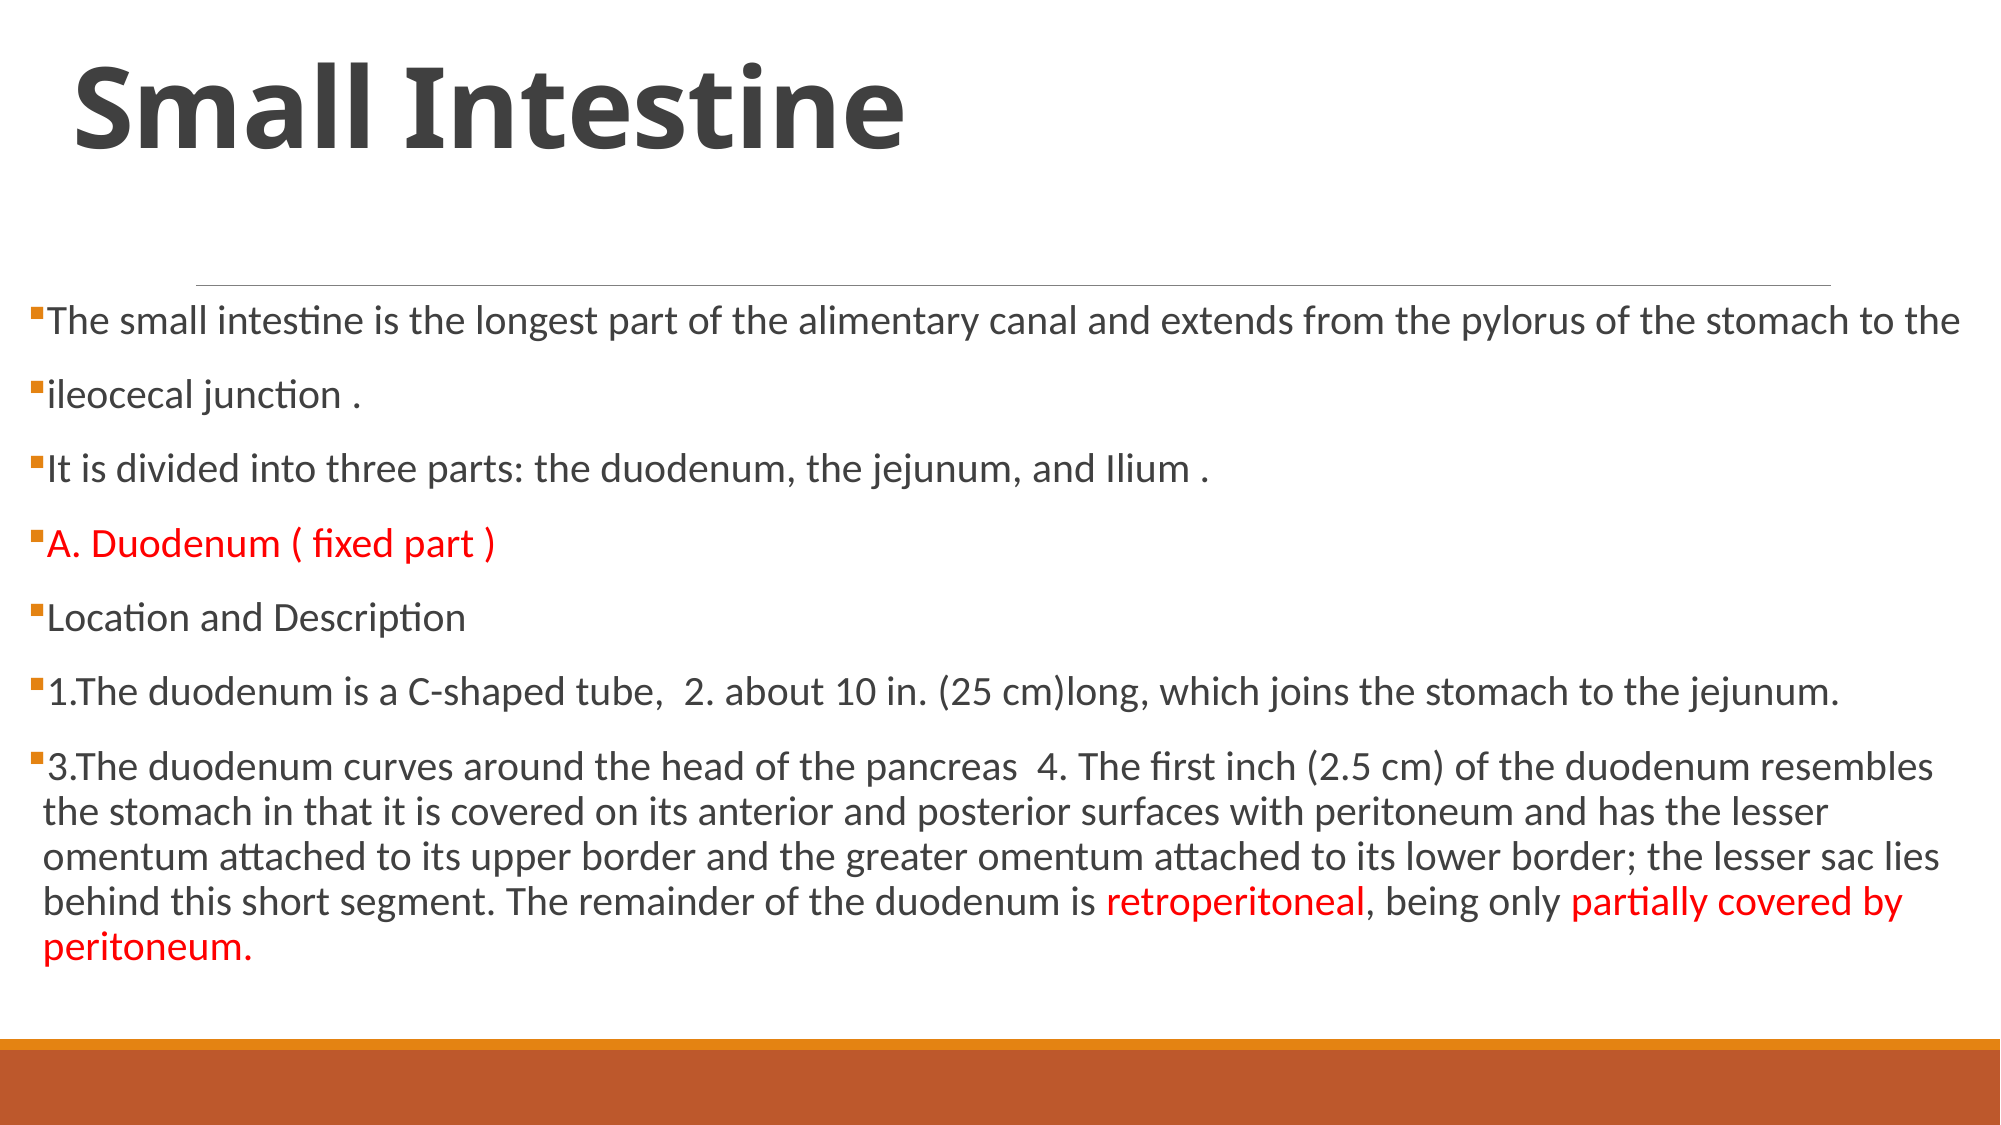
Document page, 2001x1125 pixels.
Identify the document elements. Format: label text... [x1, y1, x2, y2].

title Small Intestine [27, 15, 1975, 179]
list The small intestine is the longest part of the alimentary canal and extends from the pylorus of the stomach to the ileocecal junction . It is divided into three parts: the duodenum, the jejunum, and Ilium . A. Duodenum ( fixed part ) Location and Description 1.The duodenum is a C-shaped tube, 2. about 10 in. (25 cm)long, which joins the stomach to the jejunum. 3.The duodenum curves around the head of the pancreas 4. The first inch (2.5 cm) of the duodenum resembles the stomach in that it is covered on its anterior and posterior surfaces with peritoneum and has the lesser omentum attached to its upper border and the greater omentum attached to its lower border; the lesser sac lies behind this short segment. The remainder of the duodenum is retroperitoneal, being only partially covered by peritoneum. [27, 291, 1975, 1125]
